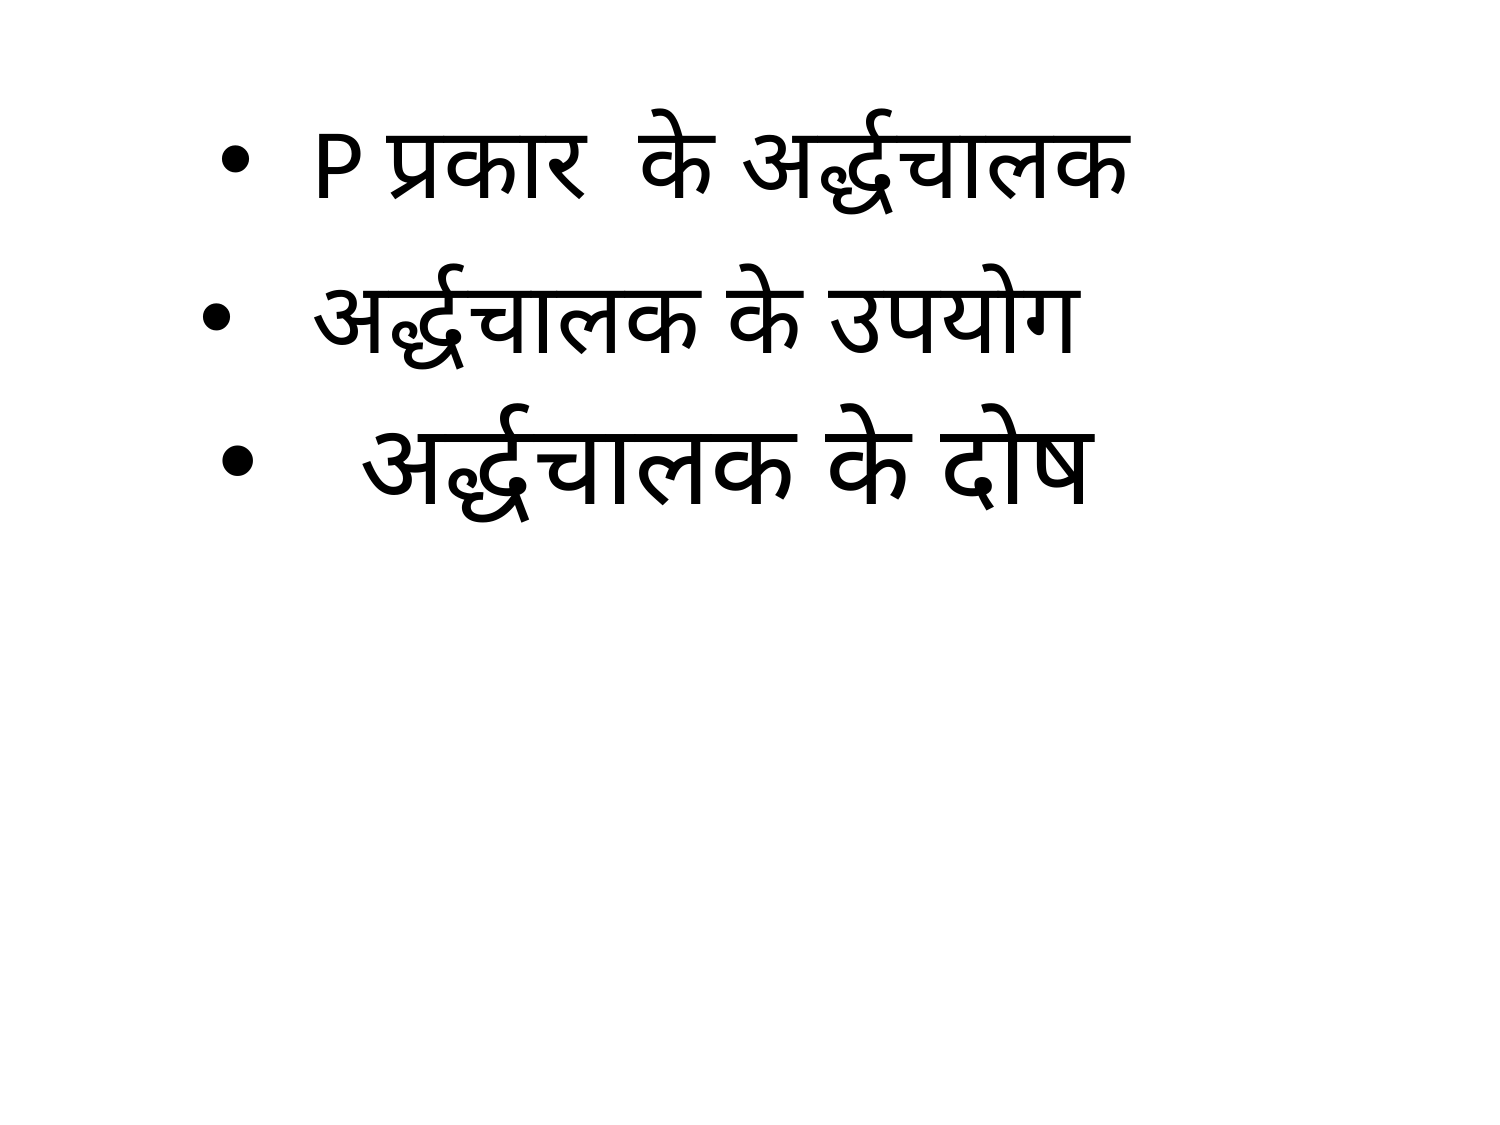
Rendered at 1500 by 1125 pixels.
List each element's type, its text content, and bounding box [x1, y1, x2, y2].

text_box अर्द्धचालक के दोष [203, 385, 1318, 535]
subtitle अर्द्धचालक के उपयोग [84, 260, 1210, 511]
text_box P प्रकार के अर्द्धचालक [203, 91, 1297, 226]
